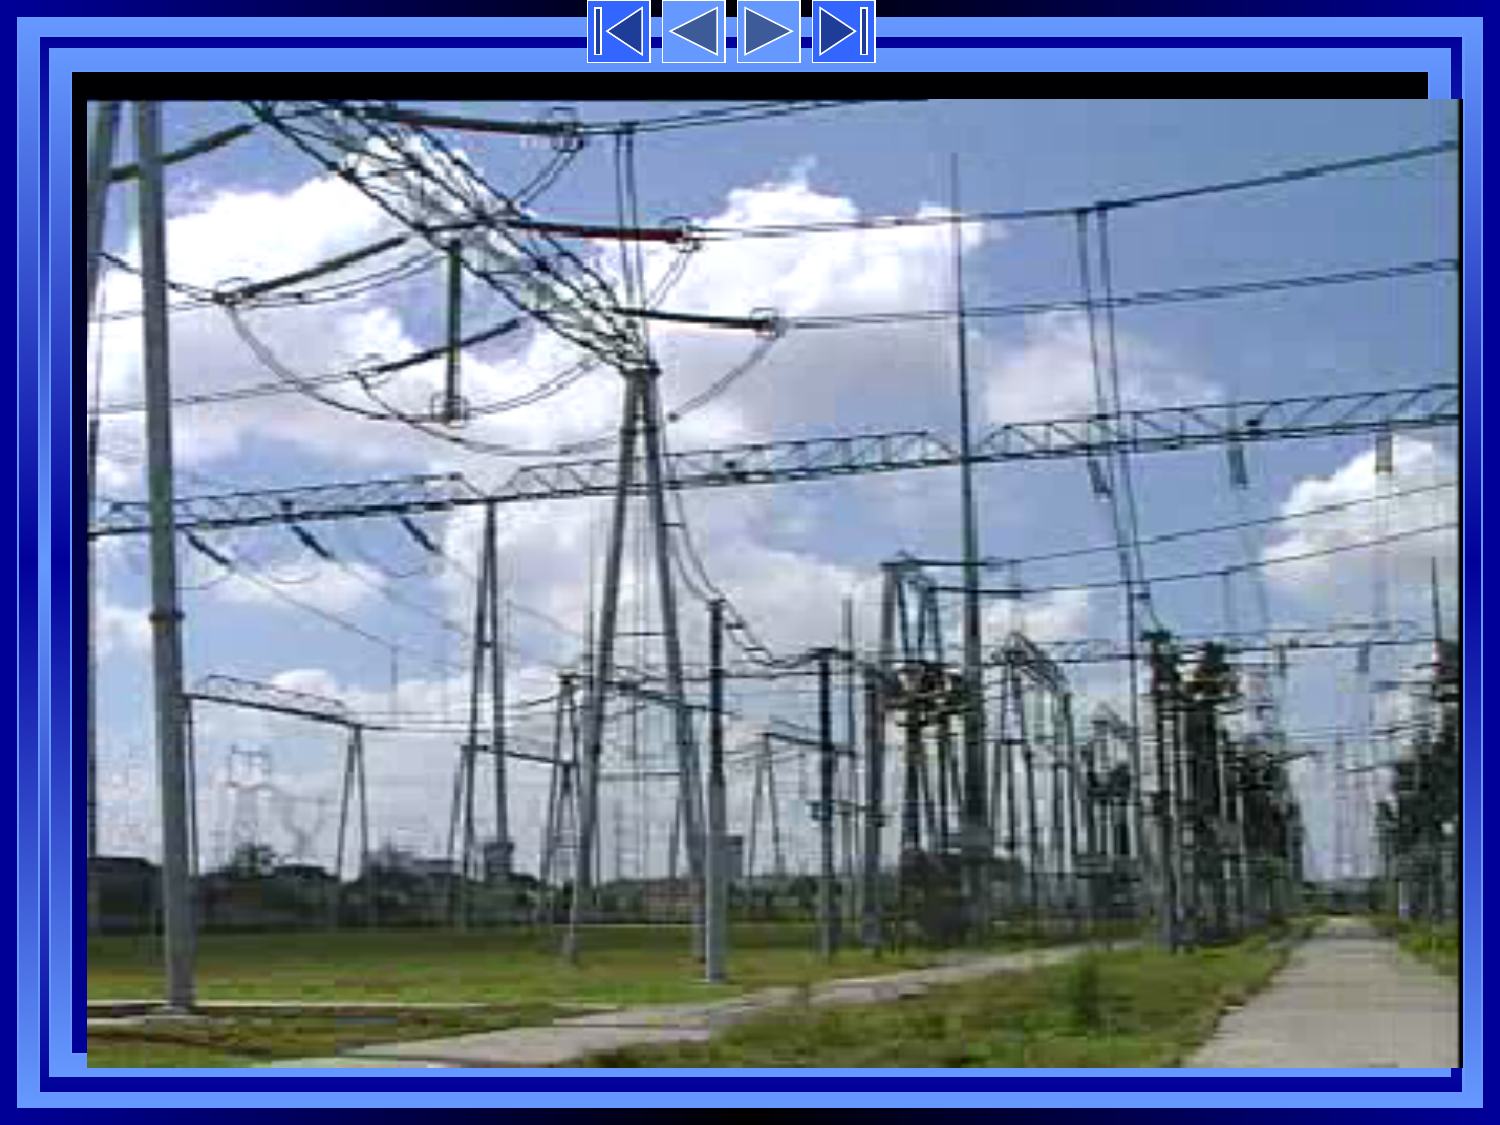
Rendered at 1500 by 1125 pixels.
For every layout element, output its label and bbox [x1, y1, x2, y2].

list [87, 99, 1463, 1068]
